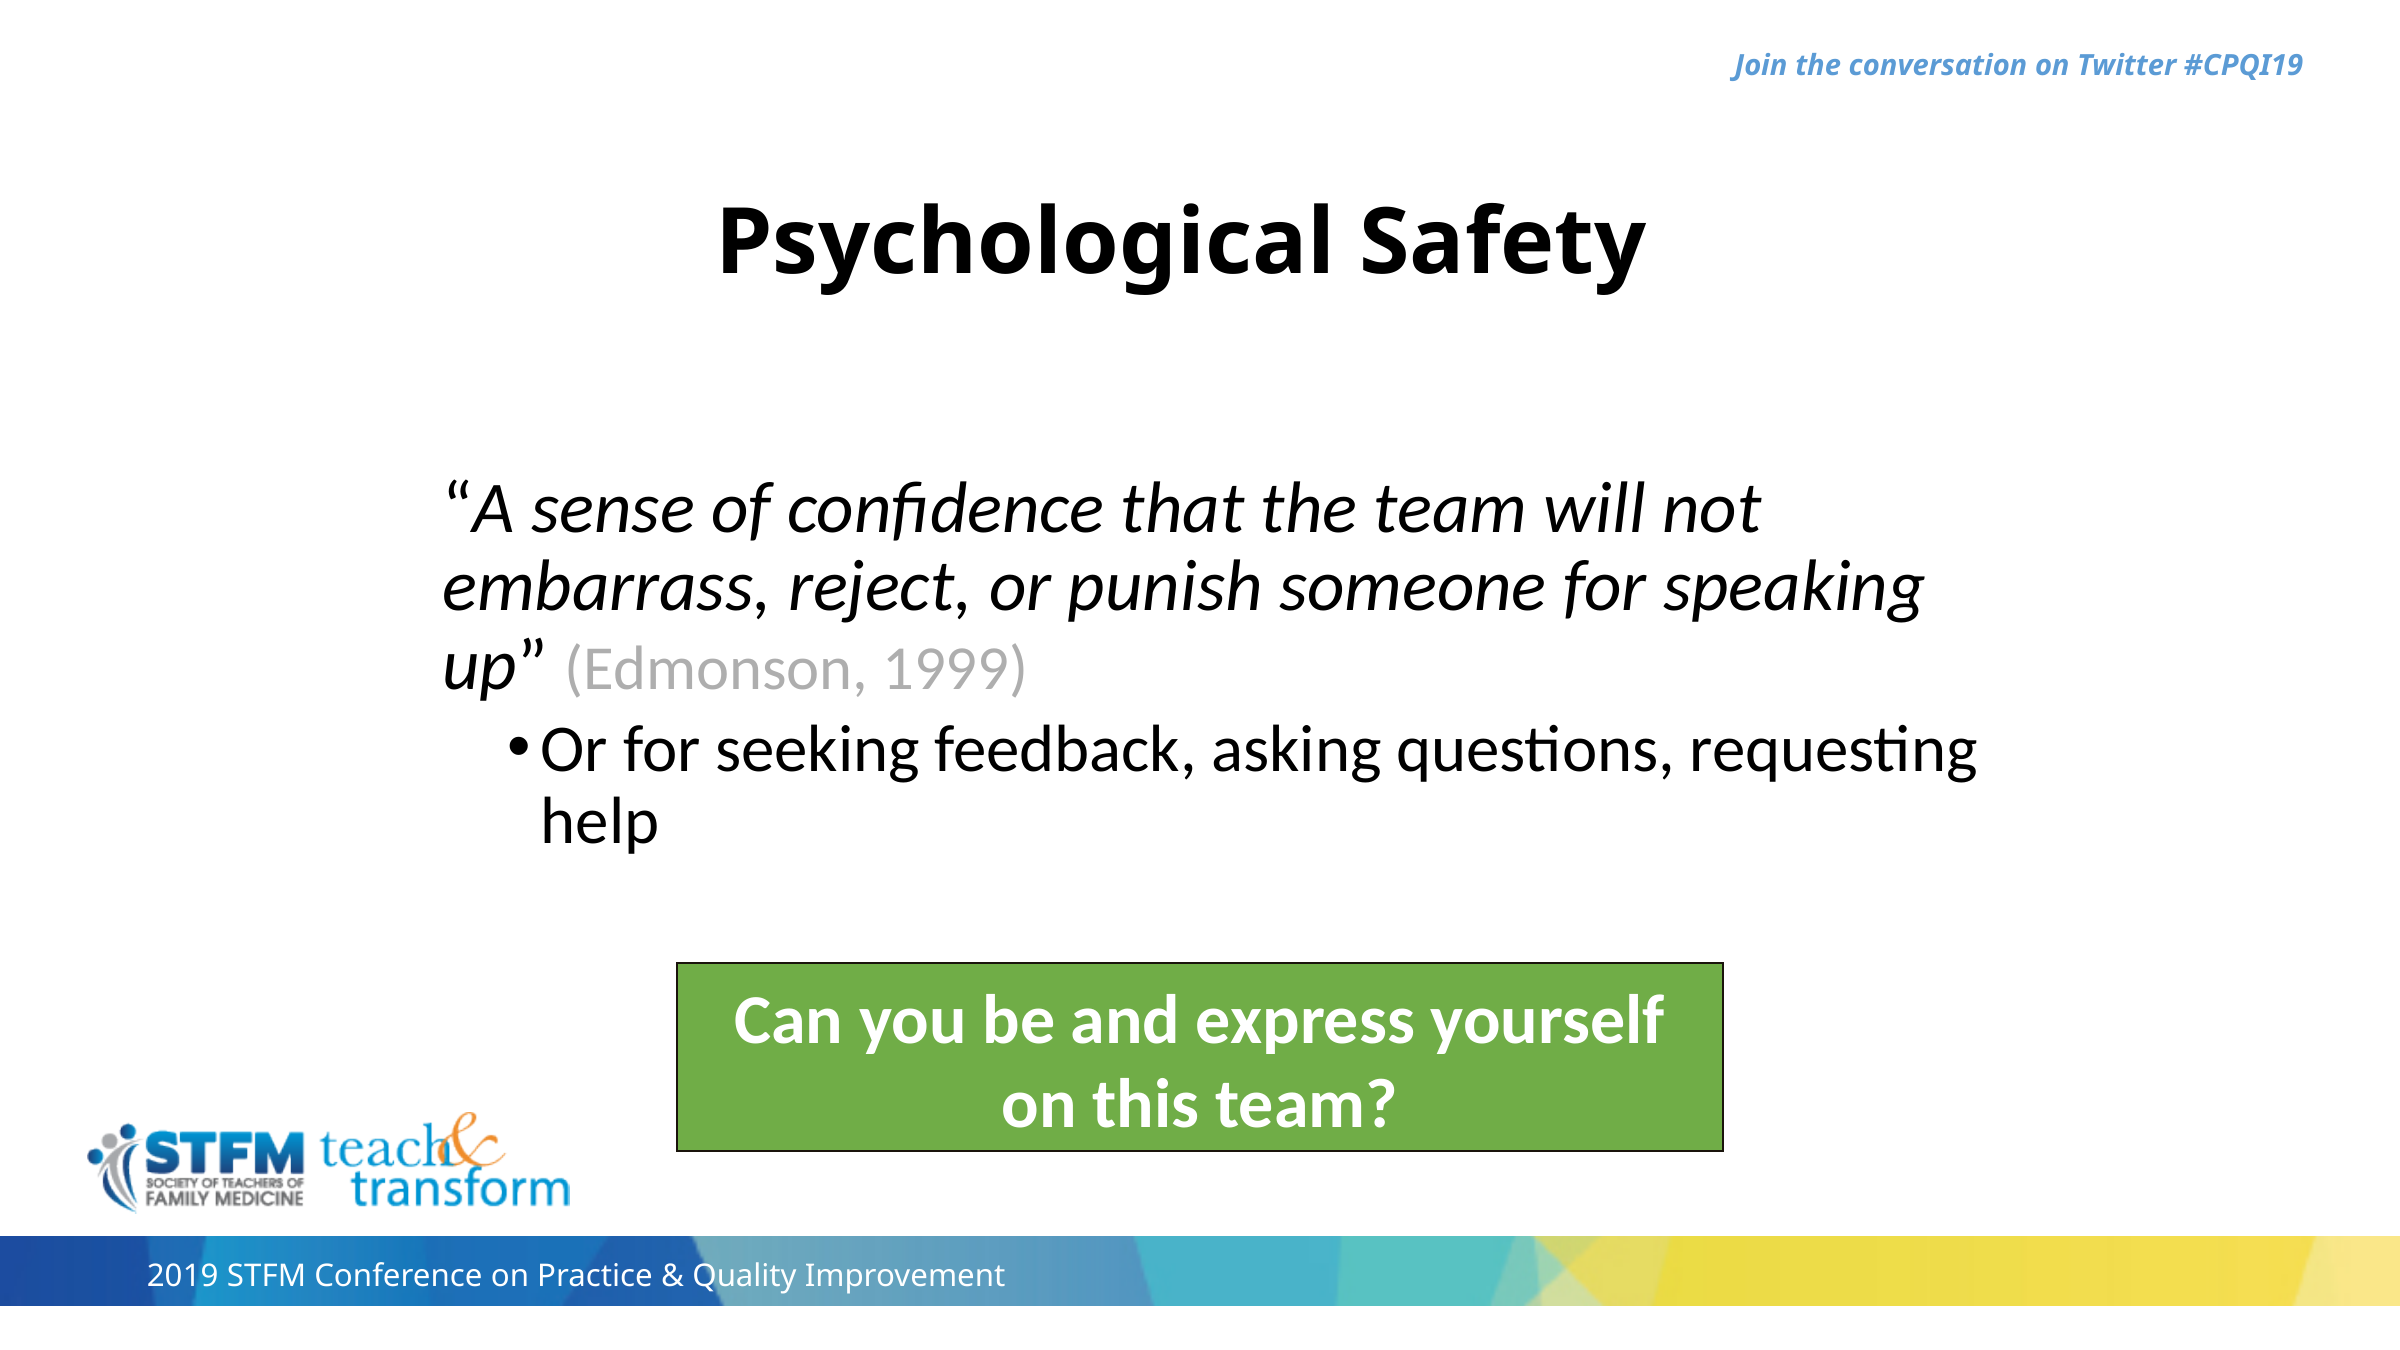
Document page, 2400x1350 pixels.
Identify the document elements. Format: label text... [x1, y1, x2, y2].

list “A sense of confidence that the team will not embarrass, reject, or punish someone for speaking up” (Edmonson, 1999) Or for seeking feedback, asking questions, requesting help [427, 461, 2020, 867]
text_box Can you be and express yourself on this team? [676, 962, 1724, 1152]
picture [87, 1112, 570, 1214]
title Psychological Safety [700, 186, 1676, 412]
picture [0, 1236, 2400, 1306]
